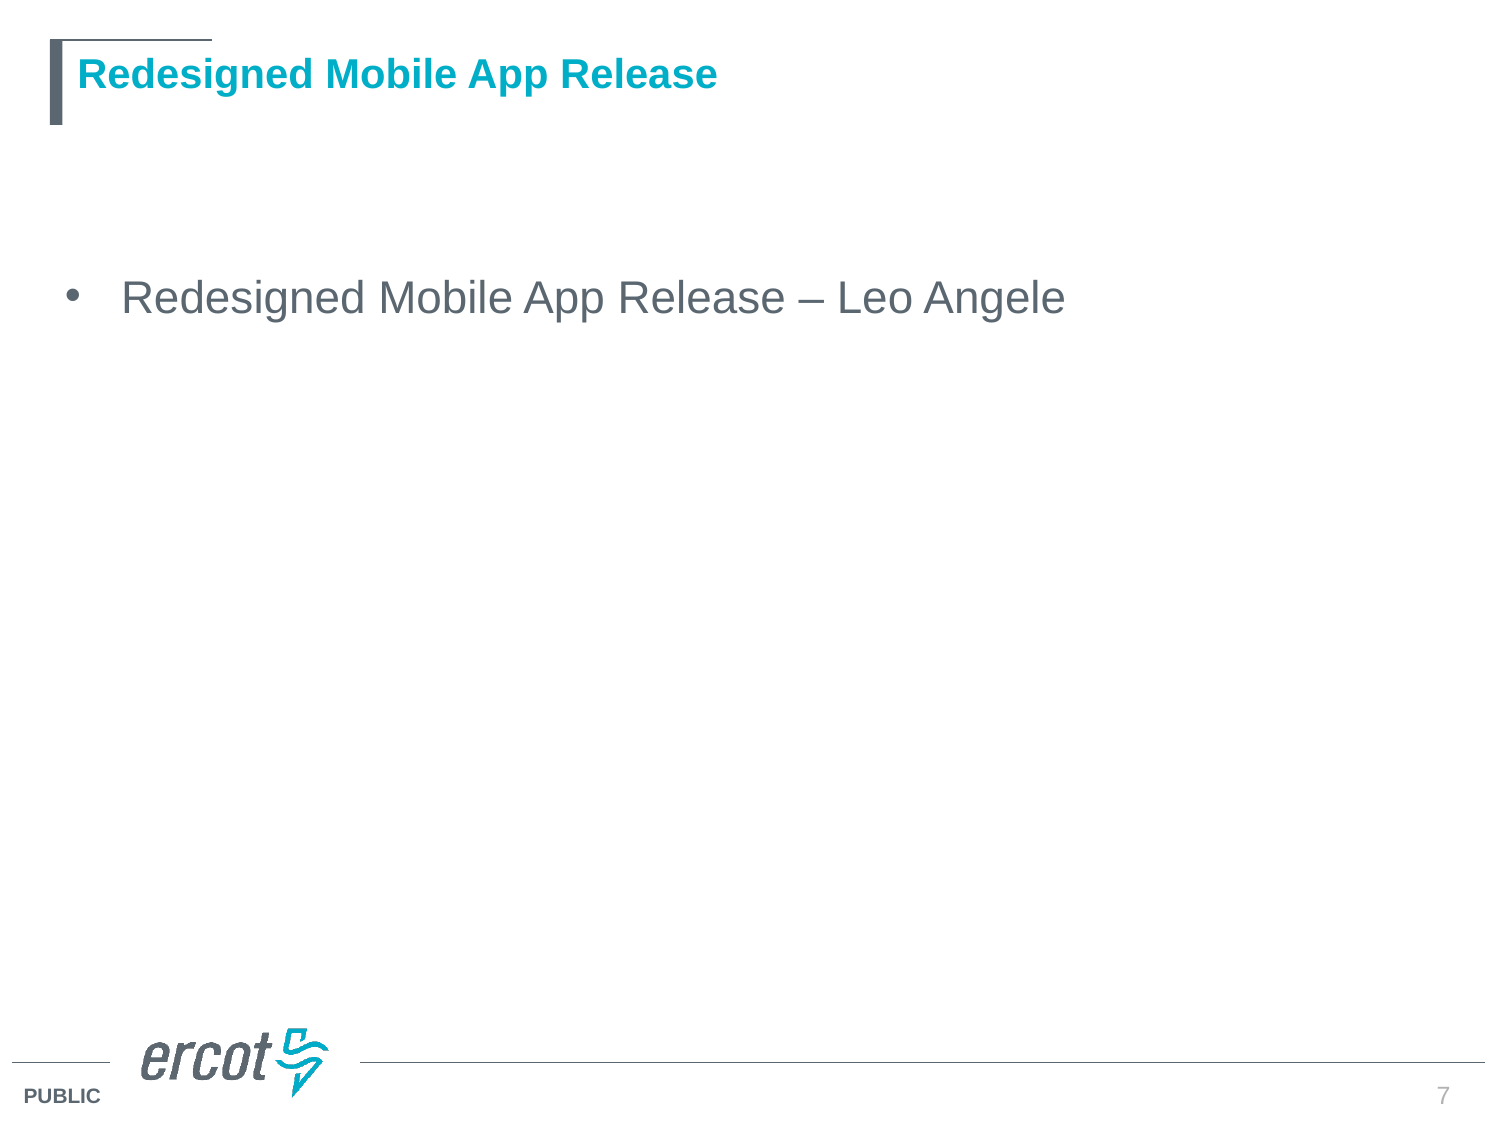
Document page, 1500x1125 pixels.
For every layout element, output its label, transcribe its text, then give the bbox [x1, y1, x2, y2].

picture [137, 1024, 332, 1100]
list Redesigned Mobile App Release – Leo Angele [50, 162, 1450, 992]
slide_number 7 [1400, 1076, 1488, 1113]
title Redesigned Mobile App Release [62, 39, 1450, 125]
